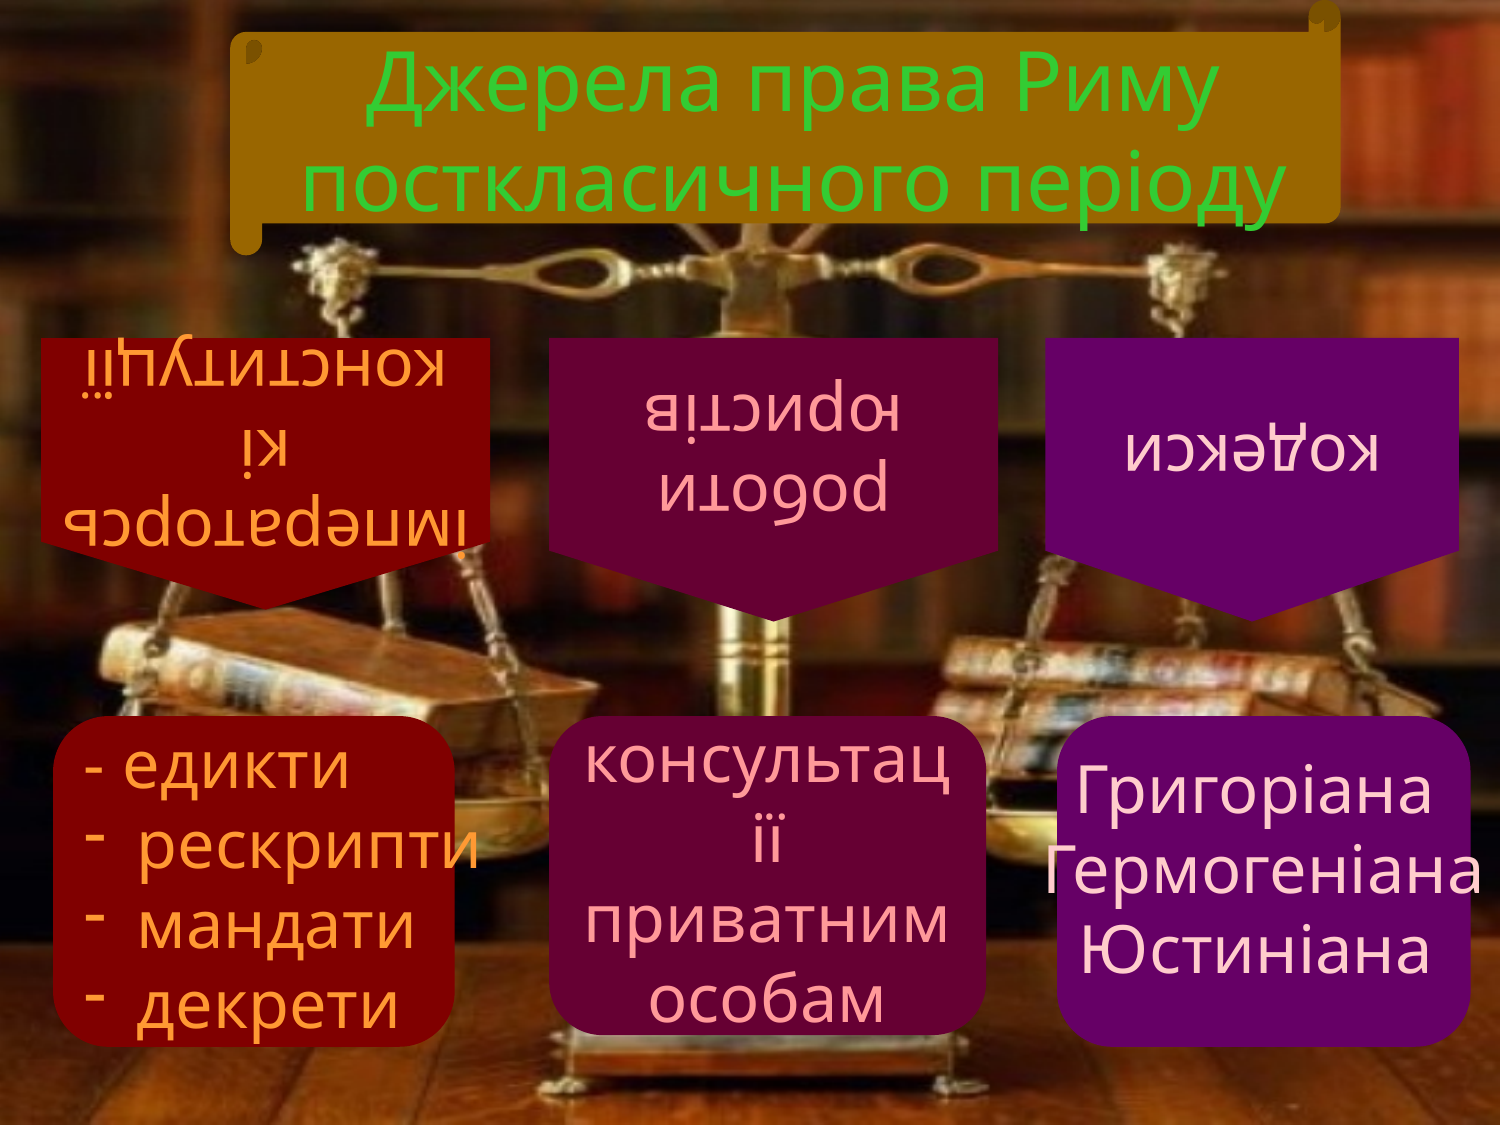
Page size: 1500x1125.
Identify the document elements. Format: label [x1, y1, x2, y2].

list [0, 0, 1500, 1125]
